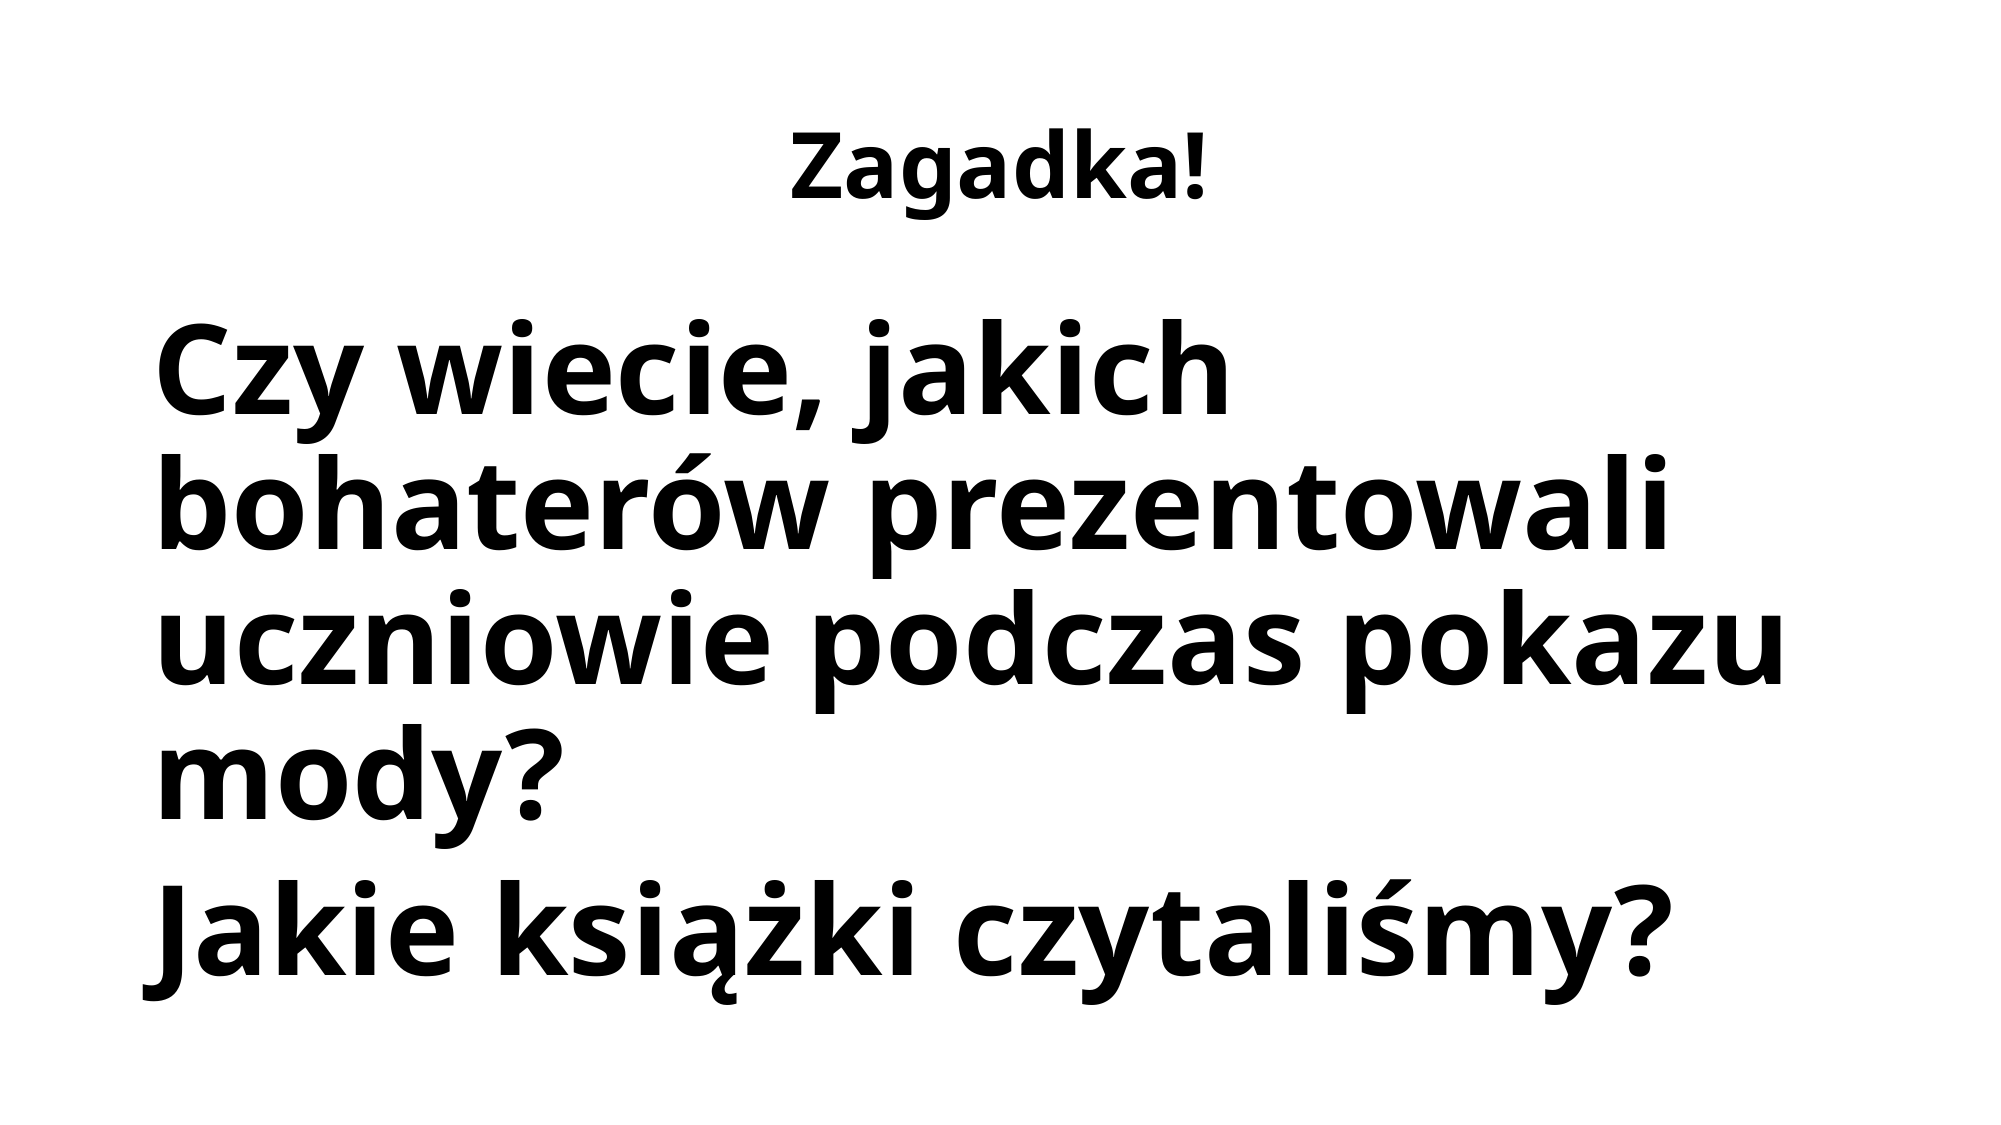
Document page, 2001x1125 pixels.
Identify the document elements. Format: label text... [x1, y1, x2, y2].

title Zagadka! [137, 59, 1863, 278]
list Czy wiecie, jakich bohaterów prezentowali uczniowie podczas pokazu mody? Jakie książki czytaliśmy? [137, 299, 1863, 1014]
